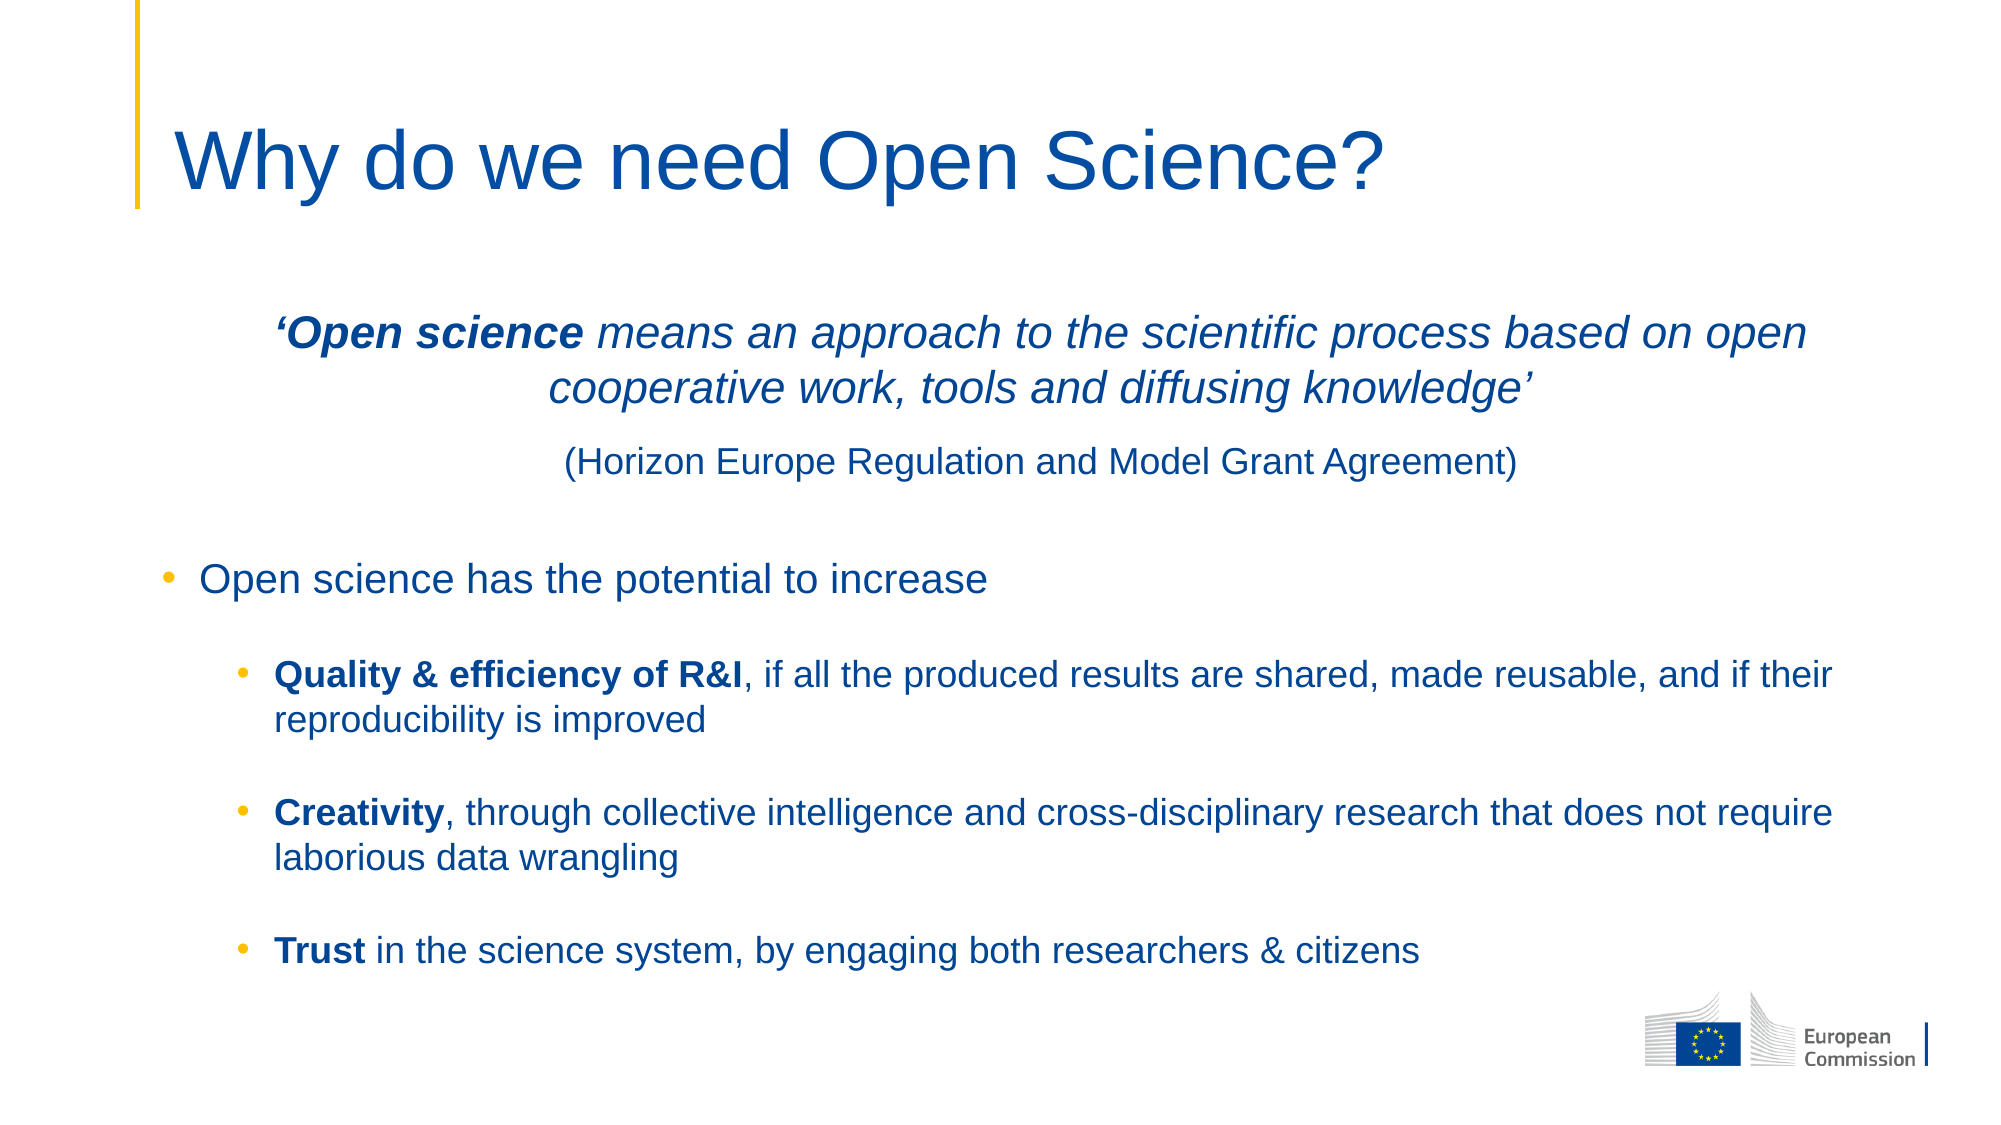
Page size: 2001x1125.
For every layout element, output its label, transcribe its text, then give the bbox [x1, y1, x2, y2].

title Why do we need Open Science? [159, 79, 1885, 208]
list ‘Open science means an approach to the scientific process based on open cooperative work, tools and diffusing knowledge’ (Horizon Europe Regulation and Model Grant Agreement) Open science has the potential to increase Quality & efficiency of R&I, if all the produced results are shared, made reusable, and if their reproducibility is improved Creativity, through collective intelligence and cross-disciplinary research that does not require laborious data wrangling Trust in the science system, by engaging both researchers & citizens [146, 294, 1936, 932]
picture [1645, 991, 1928, 1066]
